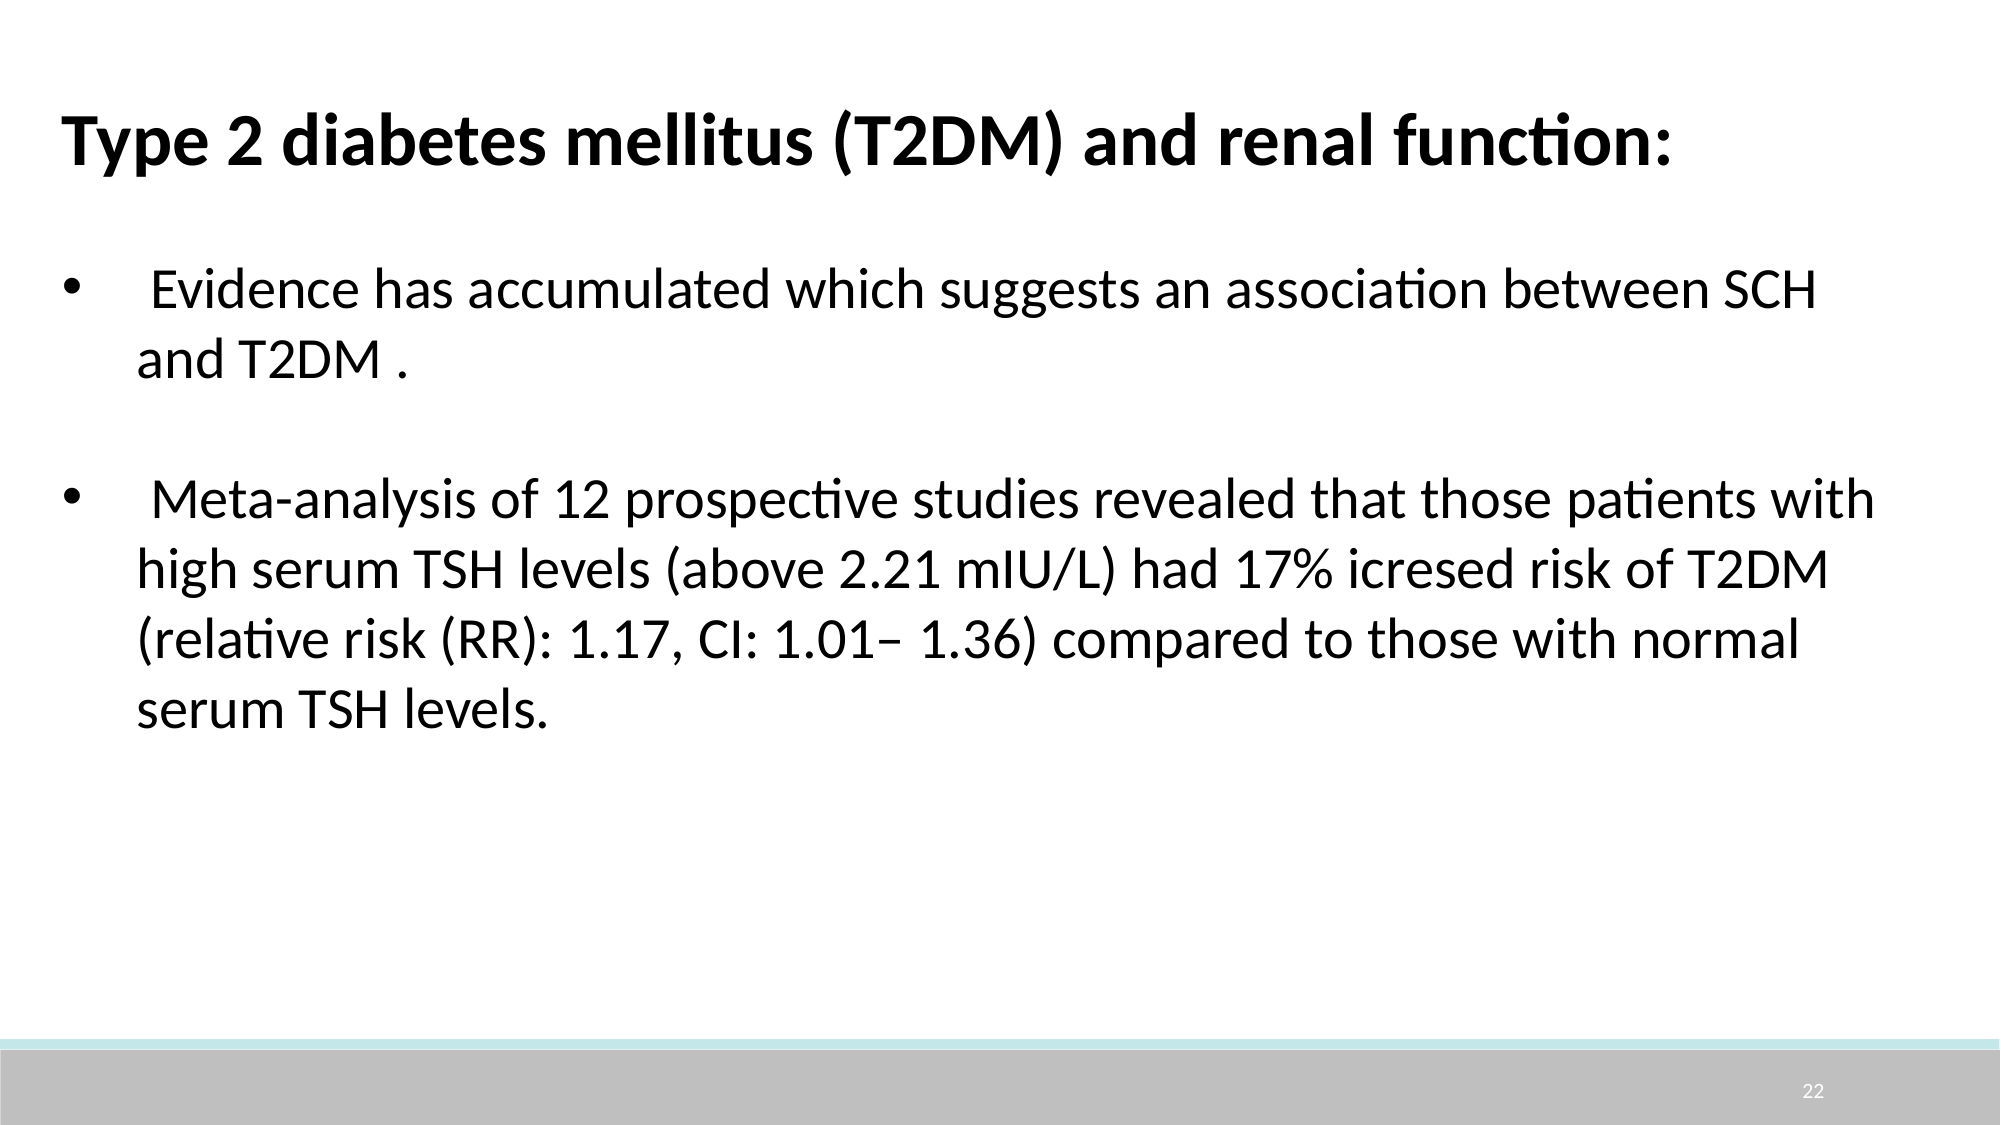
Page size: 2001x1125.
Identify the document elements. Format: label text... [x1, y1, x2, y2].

slide_number 22 [1624, 1059, 1840, 1120]
text_box Type 2 diabetes mellitus (T2DM) and renal function: Evidence has accumulated which suggests an association between SCH and T2DM . Meta-analysis of 12 prospective studies revealed that those patients with high serum TSH levels (above 2.21 mIU/L) had 17% icresed risk of T2DM (relative risk (RR): 1.17, CI: 1.01– 1.36) compared to those with normal serum TSH levels. [47, 82, 1933, 748]
